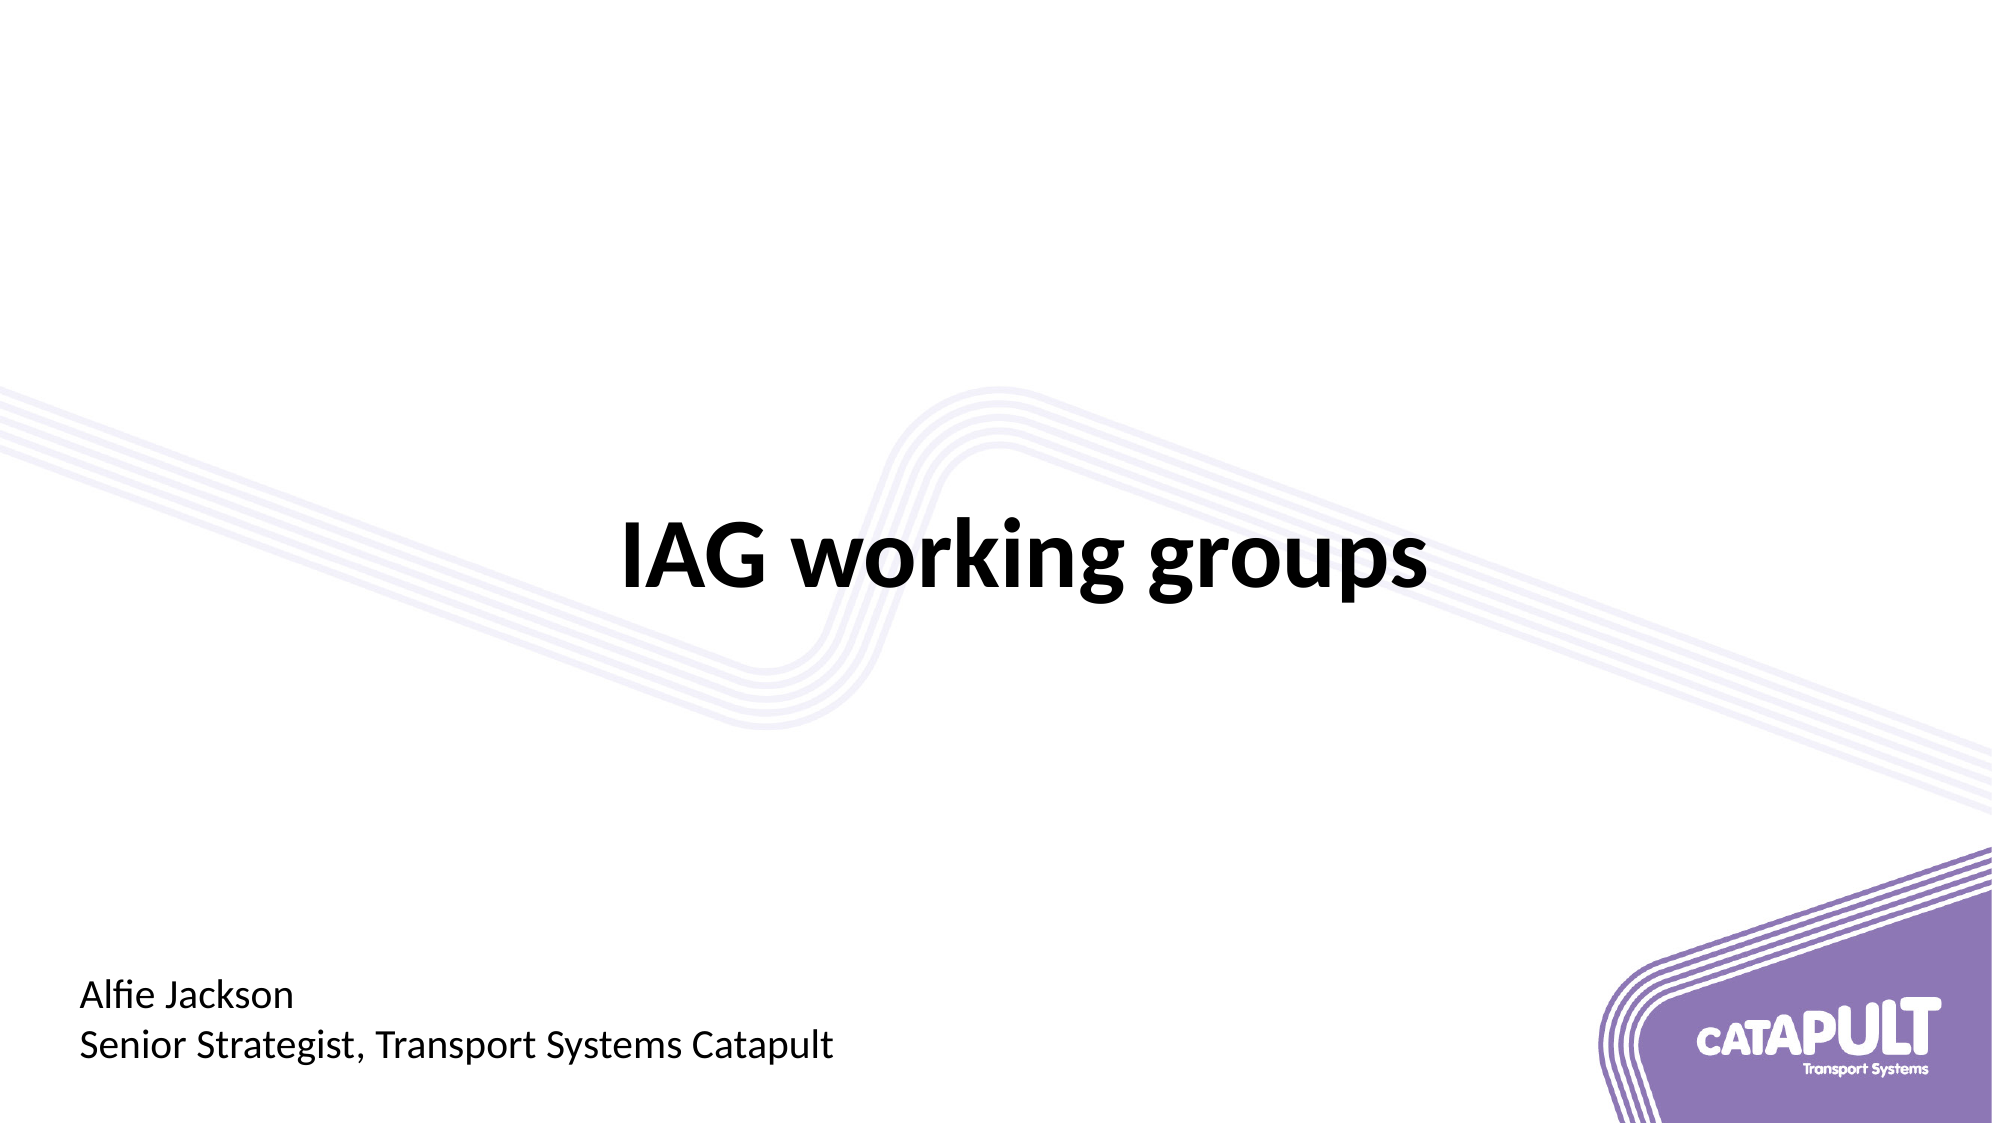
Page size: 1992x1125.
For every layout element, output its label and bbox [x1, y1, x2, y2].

text_box [0, 2, 1992, 1123]
